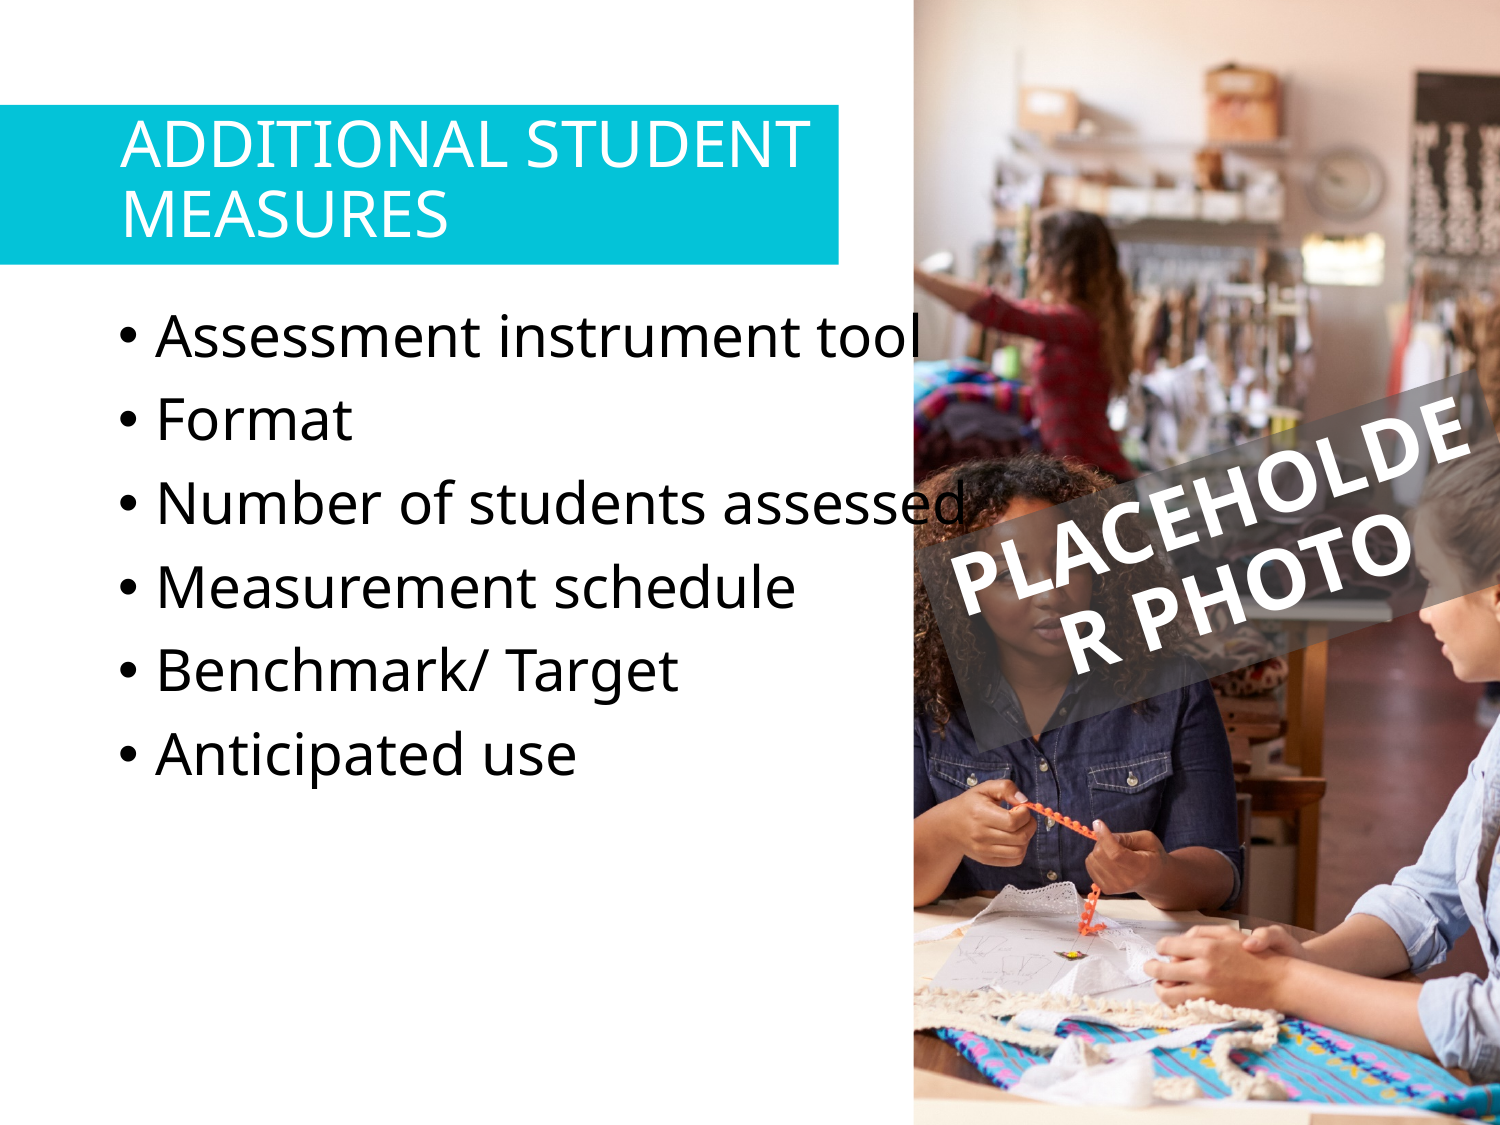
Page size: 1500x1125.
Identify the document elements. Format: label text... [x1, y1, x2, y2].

picture [913, 0, 1500, 1125]
text_box ADDITIONAL STUDENT MEASURES [0, 104, 839, 265]
list Assessment instrument tool Format Number of students assessed Measurement schedule Benchmark/ Target Anticipated use [103, 299, 913, 1014]
